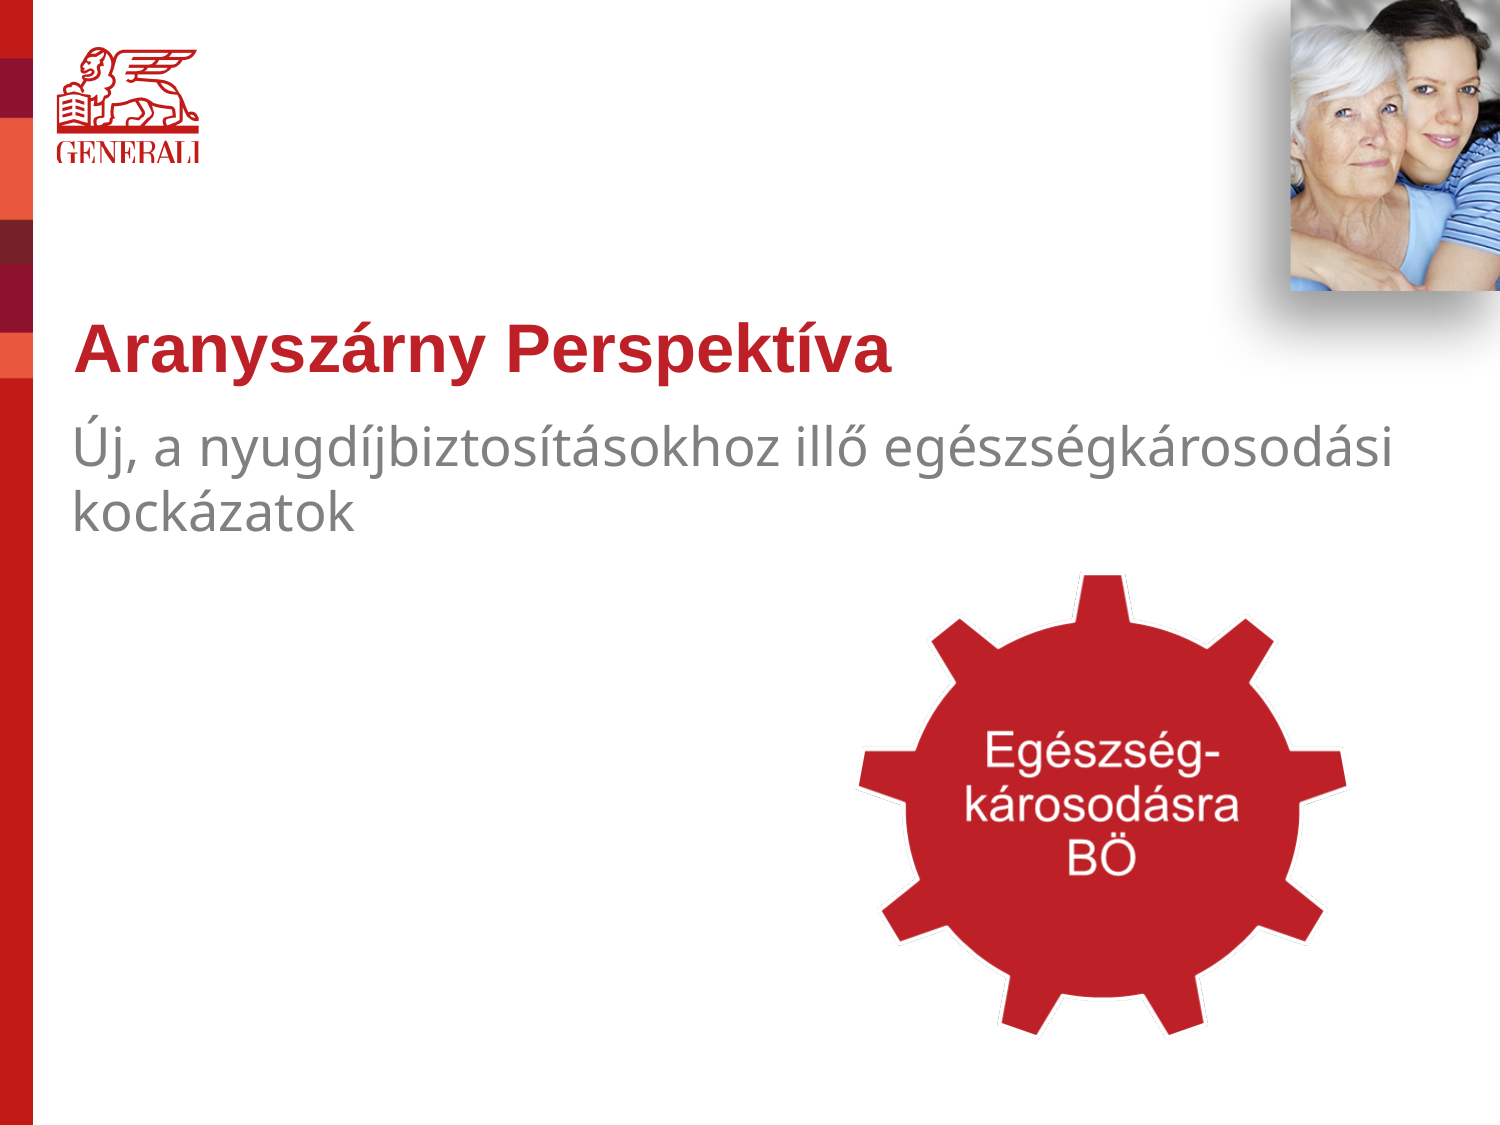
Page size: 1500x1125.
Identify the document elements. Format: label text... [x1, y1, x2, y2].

picture [854, 570, 1352, 1040]
subtitle [73, 483, 1450, 601]
picture [1290, 0, 1500, 291]
title Aranyszárny Perspektíva [73, 313, 1482, 457]
text_box Új, a nyugdíjbiztosításokhoz illő egészségkárosodási kockázatok [71, 391, 1448, 507]
